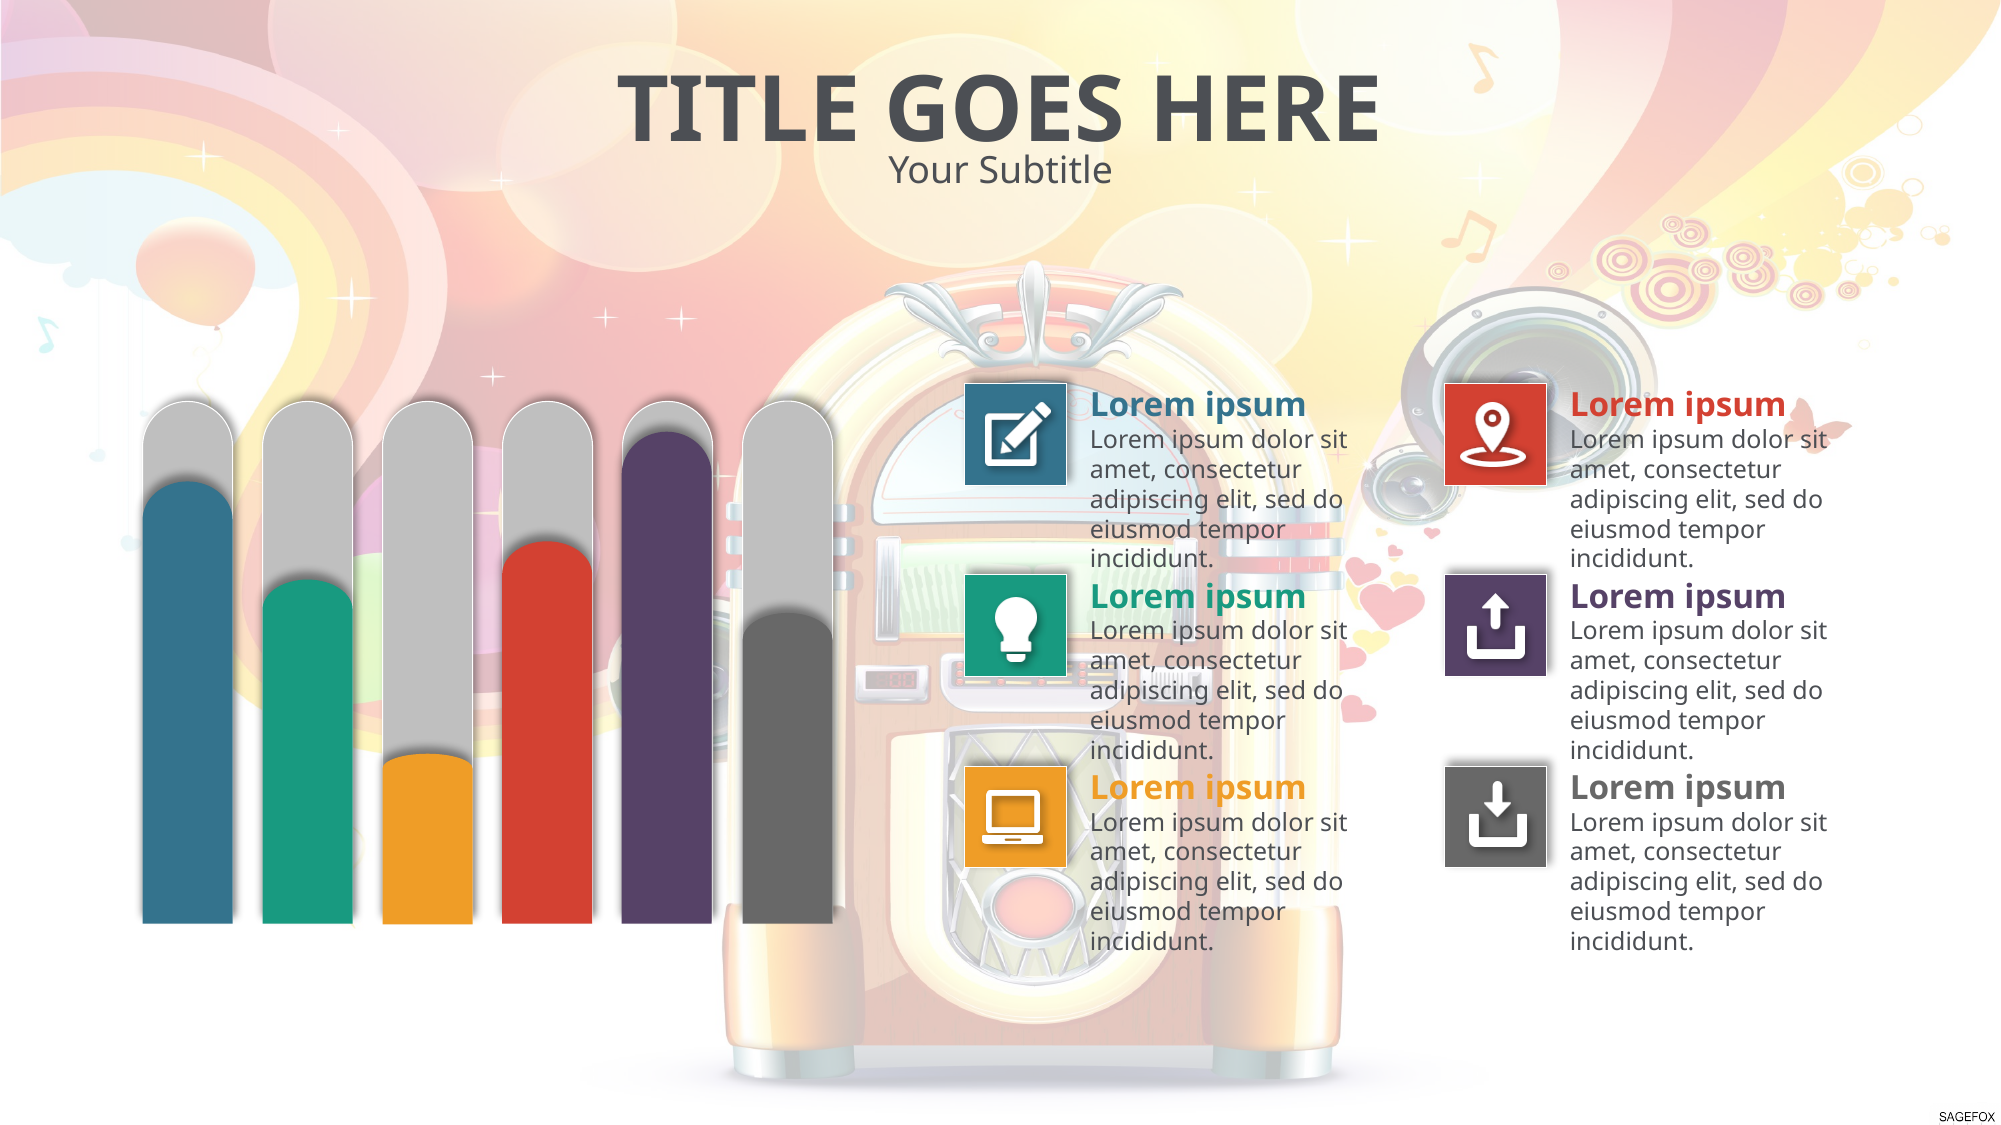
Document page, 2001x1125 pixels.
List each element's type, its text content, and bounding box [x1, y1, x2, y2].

text_box [261, 400, 354, 587]
picture [985, 402, 1051, 466]
text_box [381, 400, 474, 752]
text_box [141, 400, 234, 494]
text_box [501, 540, 594, 925]
text_box [621, 400, 714, 445]
picture [1468, 781, 1527, 847]
text_box [261, 578, 354, 925]
text_box Lorem ipsum Lorem ipsum dolor sit amet, consectetur adipiscing elit, sed do eiusmod tempor incididunt. [1090, 766, 1402, 956]
text_box [741, 400, 834, 619]
text_box Lorem ipsum Lorem ipsum dolor sit amet, consectetur adipiscing elit, sed do eiusmod tempor incididunt. [1569, 766, 1882, 956]
picture [982, 790, 1043, 844]
text_box [141, 480, 234, 925]
text_box [964, 765, 1068, 869]
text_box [548, 42, 1452, 199]
text_box [1443, 574, 1547, 678]
text_box [741, 611, 834, 925]
text_box [1443, 765, 1547, 869]
text_box [1443, 382, 1547, 486]
text_box [620, 430, 713, 925]
picture [1936, 1111, 1997, 1125]
text_box Lorem ipsum Lorem ipsum dolor sit amet, consectetur adipiscing elit, sed do eiusmod tempor incididunt. [1090, 383, 1402, 573]
text_box [964, 574, 1068, 678]
picture [1466, 593, 1525, 659]
text_box [381, 752, 474, 926]
picture [995, 597, 1037, 662]
text_box Lorem ipsum Lorem ipsum dolor sit amet, consectetur adipiscing elit, sed do eiusmod tempor incididunt. [1090, 574, 1402, 765]
text_box [501, 400, 594, 552]
text_box Lorem ipsum Lorem ipsum dolor sit amet, consectetur adipiscing elit, sed do eiusmod tempor incididunt. [1569, 383, 1882, 573]
text_box [964, 382, 1068, 486]
picture [1460, 402, 1526, 467]
text_box Lorem ipsum Lorem ipsum dolor sit amet, consectetur adipiscing elit, sed do eiusmod tempor incididunt. [1569, 574, 1882, 765]
